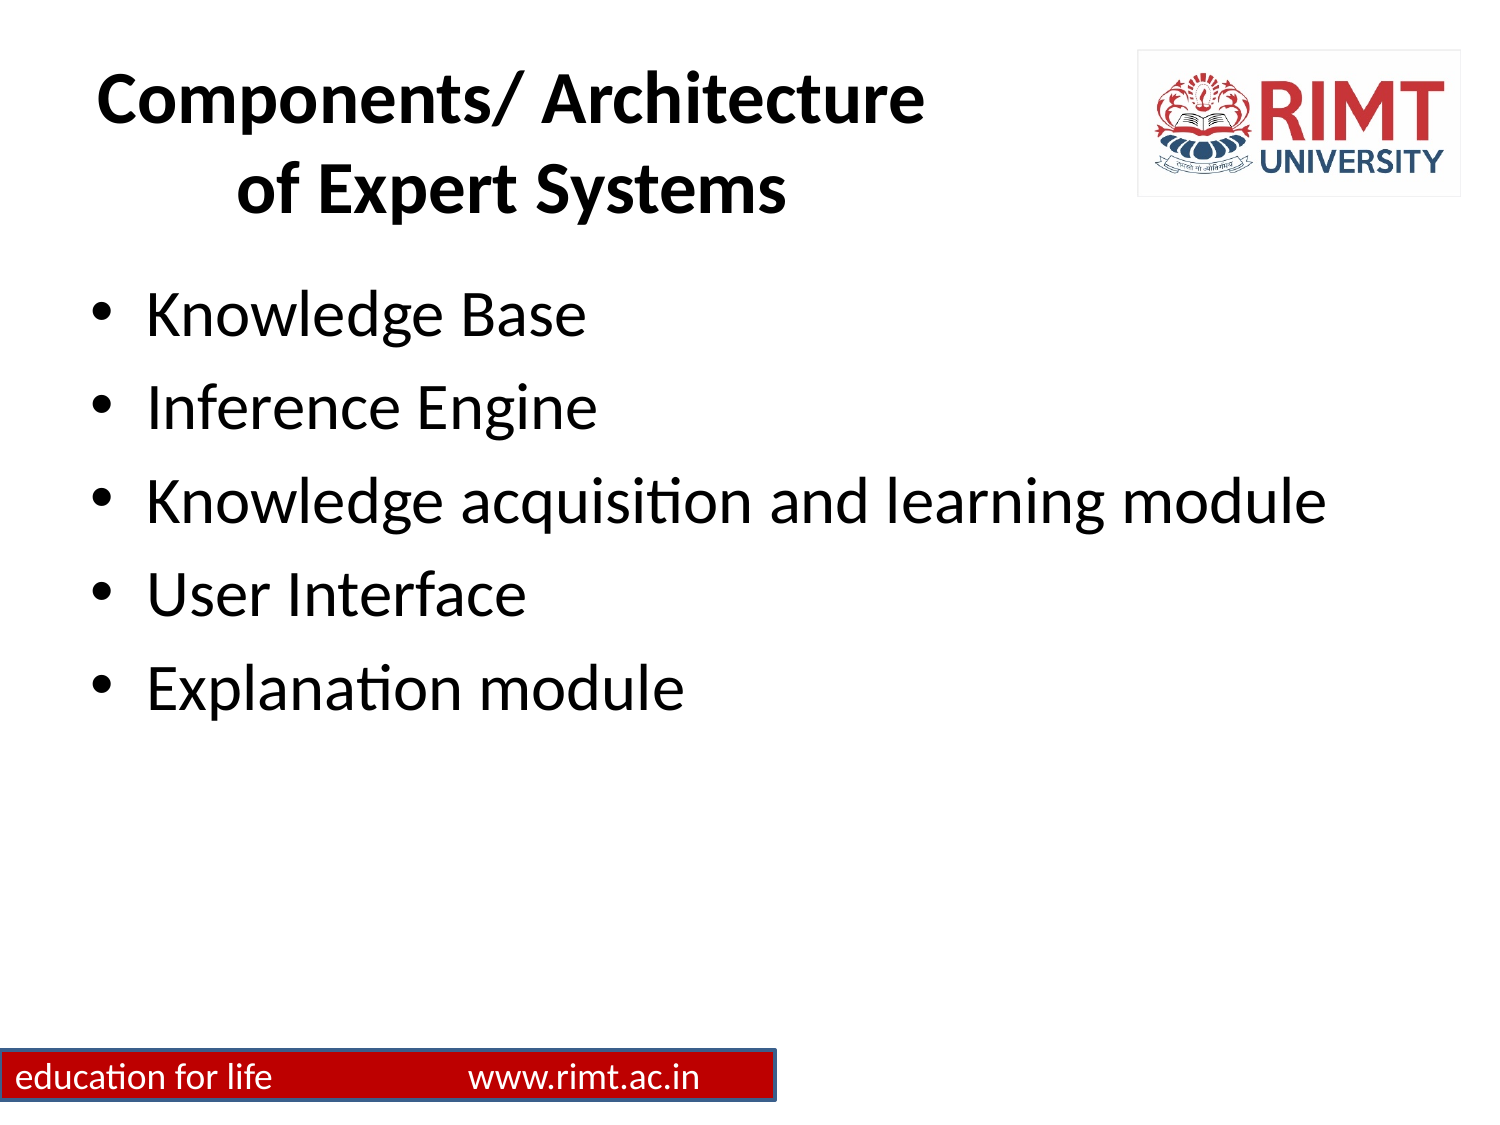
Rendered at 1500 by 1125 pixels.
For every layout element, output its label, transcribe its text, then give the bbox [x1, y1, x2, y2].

picture [1137, 49, 1461, 198]
text_box education for life www.rimt.ac.in [0, 1048, 777, 1102]
list Knowledge Base Inference Engine Knowledge acquisition and learning module User Interface Explanation module [75, 262, 1425, 1005]
title Components/ Architecture of Expert Systems [75, 45, 950, 233]
